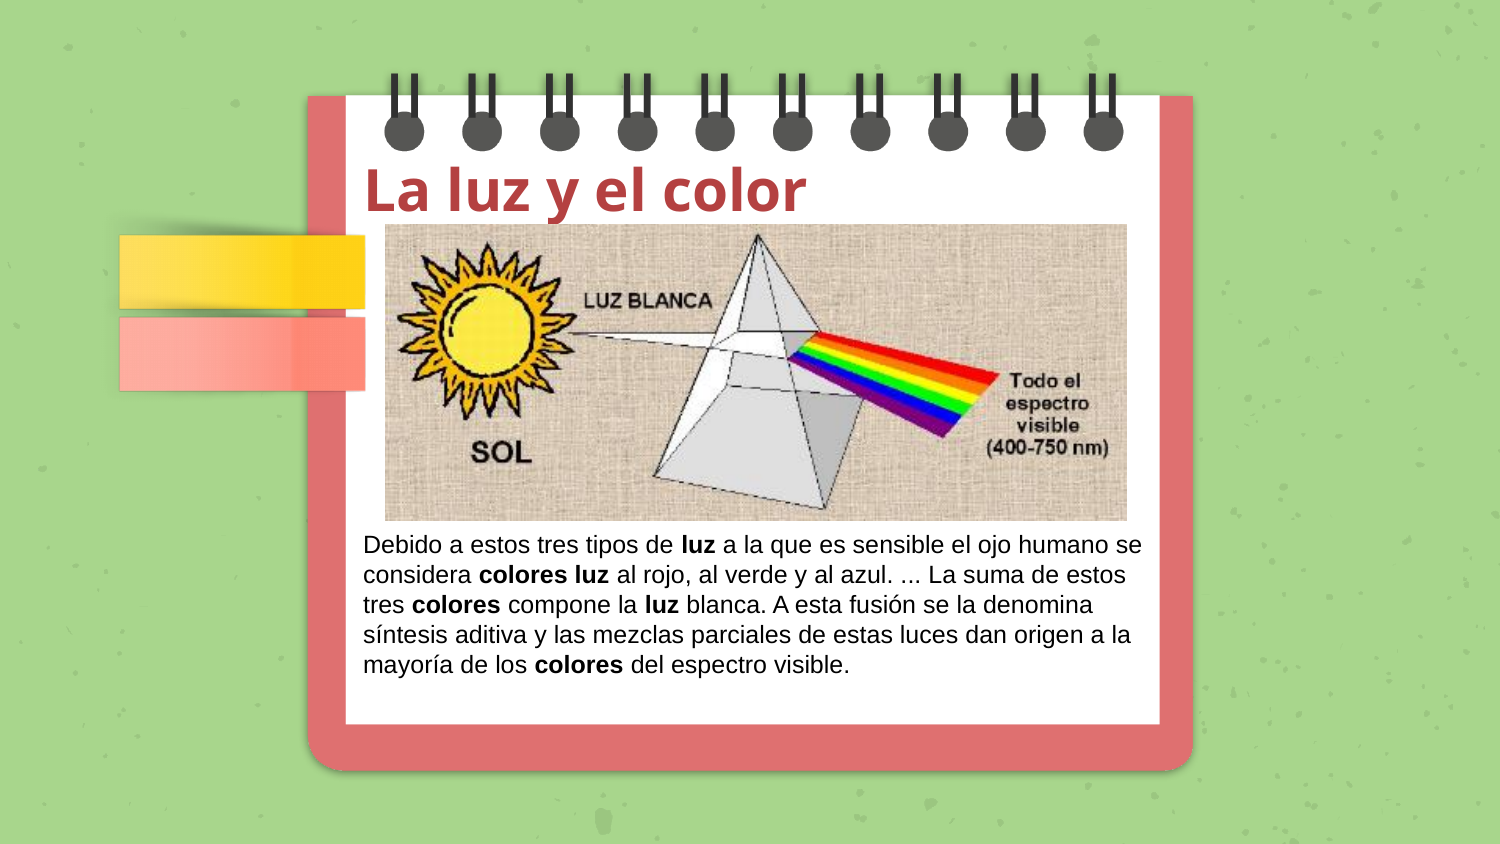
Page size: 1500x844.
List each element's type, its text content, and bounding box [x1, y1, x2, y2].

title La luz y el color [348, 137, 1206, 225]
text_box Debido a estos tres tipos de luz a la que es sensible el ojo humano se considera colores luz al rojo, al verde y al azul. ... La suma de estos tres colores compone la luz blanca. A esta fusión se la denomina síntesis aditiva y las mezclas parciales de estas luces dan origen a la mayoría de los colores del espectro visible. [348, 521, 1170, 686]
picture [76, 73, 1193, 771]
